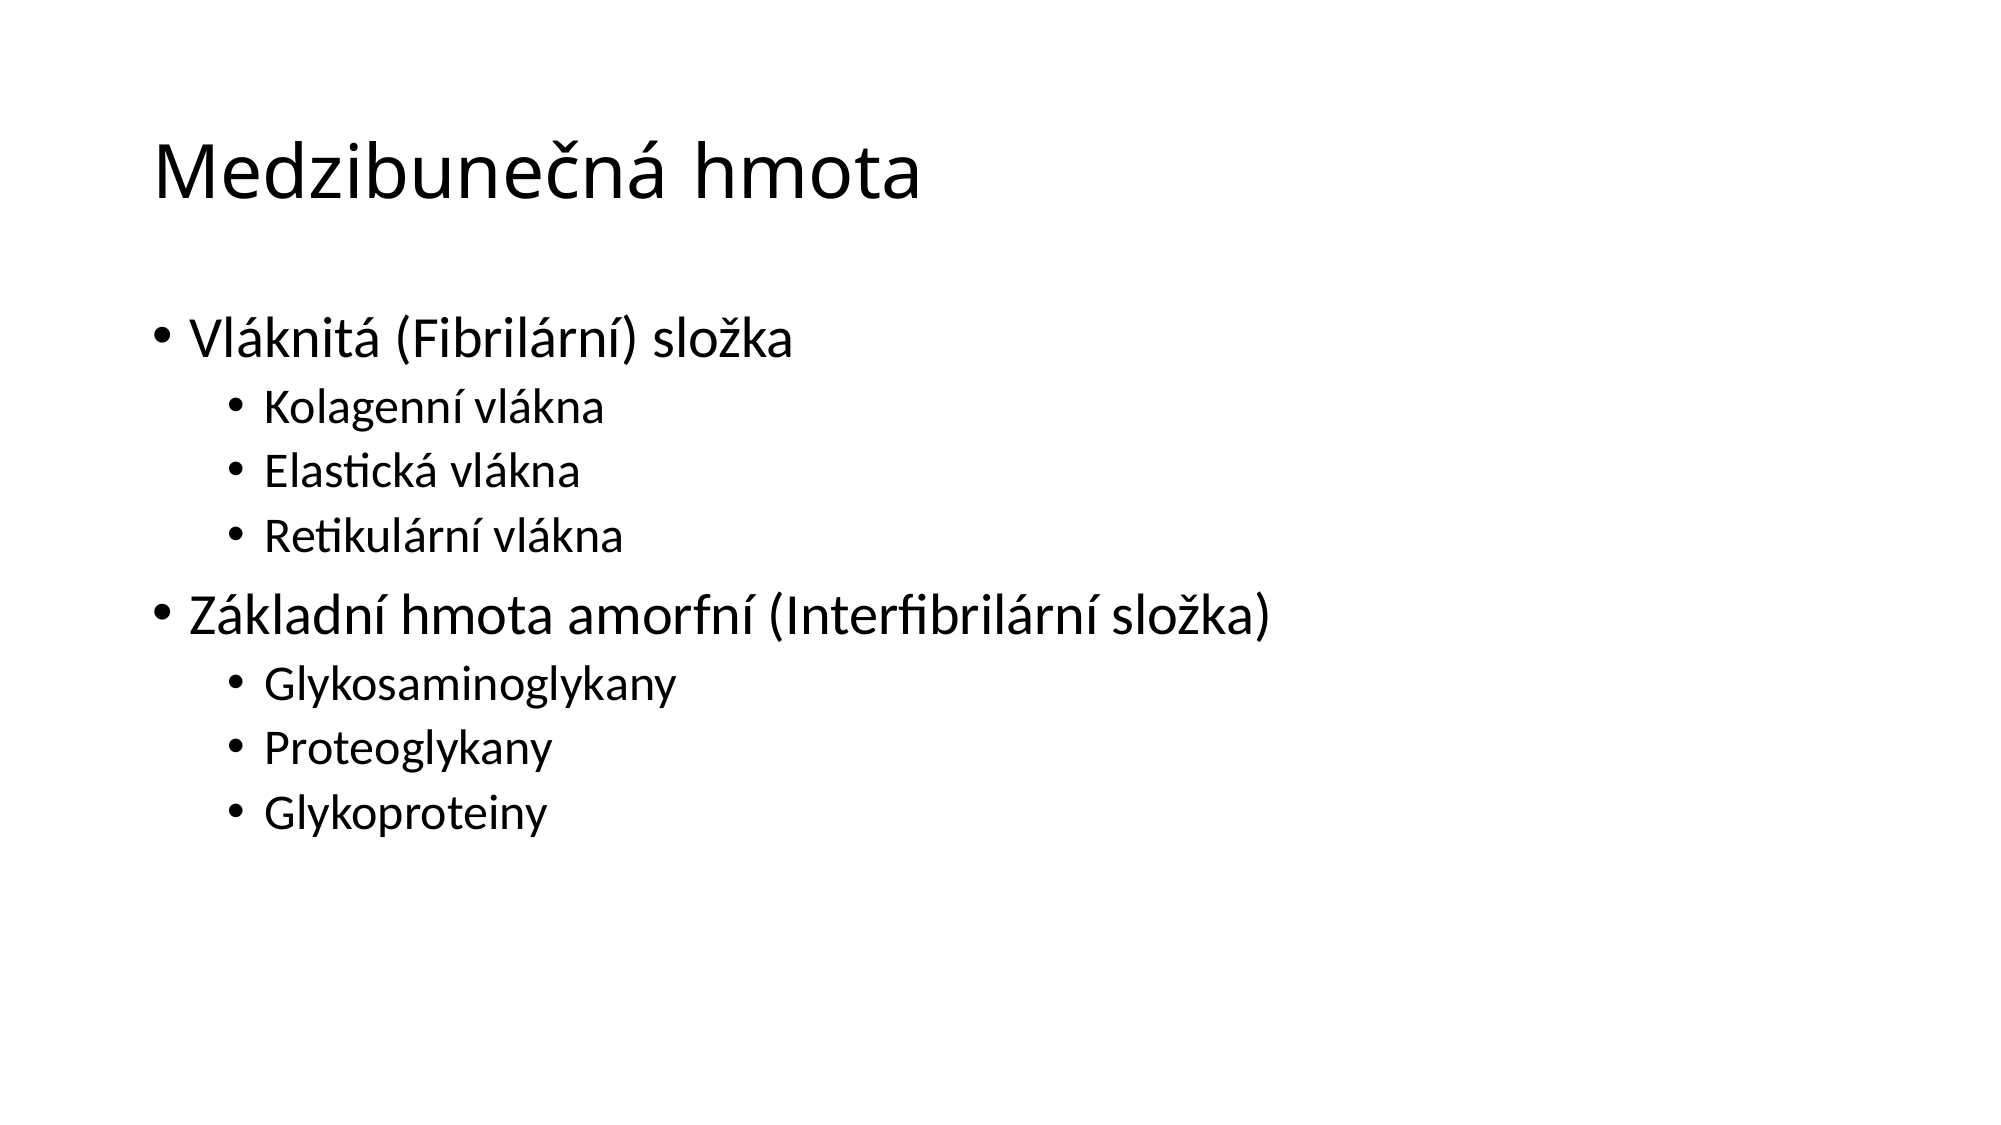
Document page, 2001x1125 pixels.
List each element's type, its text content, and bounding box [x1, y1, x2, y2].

list Vláknitá (Fibrilární) složka Kolagenní vlákna Elastická vlákna Retikulární vlákna Základní hmota amorfní (Interfibrilární složka) Glykosaminoglykany Proteoglykany Glykoproteiny [137, 299, 1863, 1014]
title Medzibunečná hmota [137, 59, 1863, 278]
